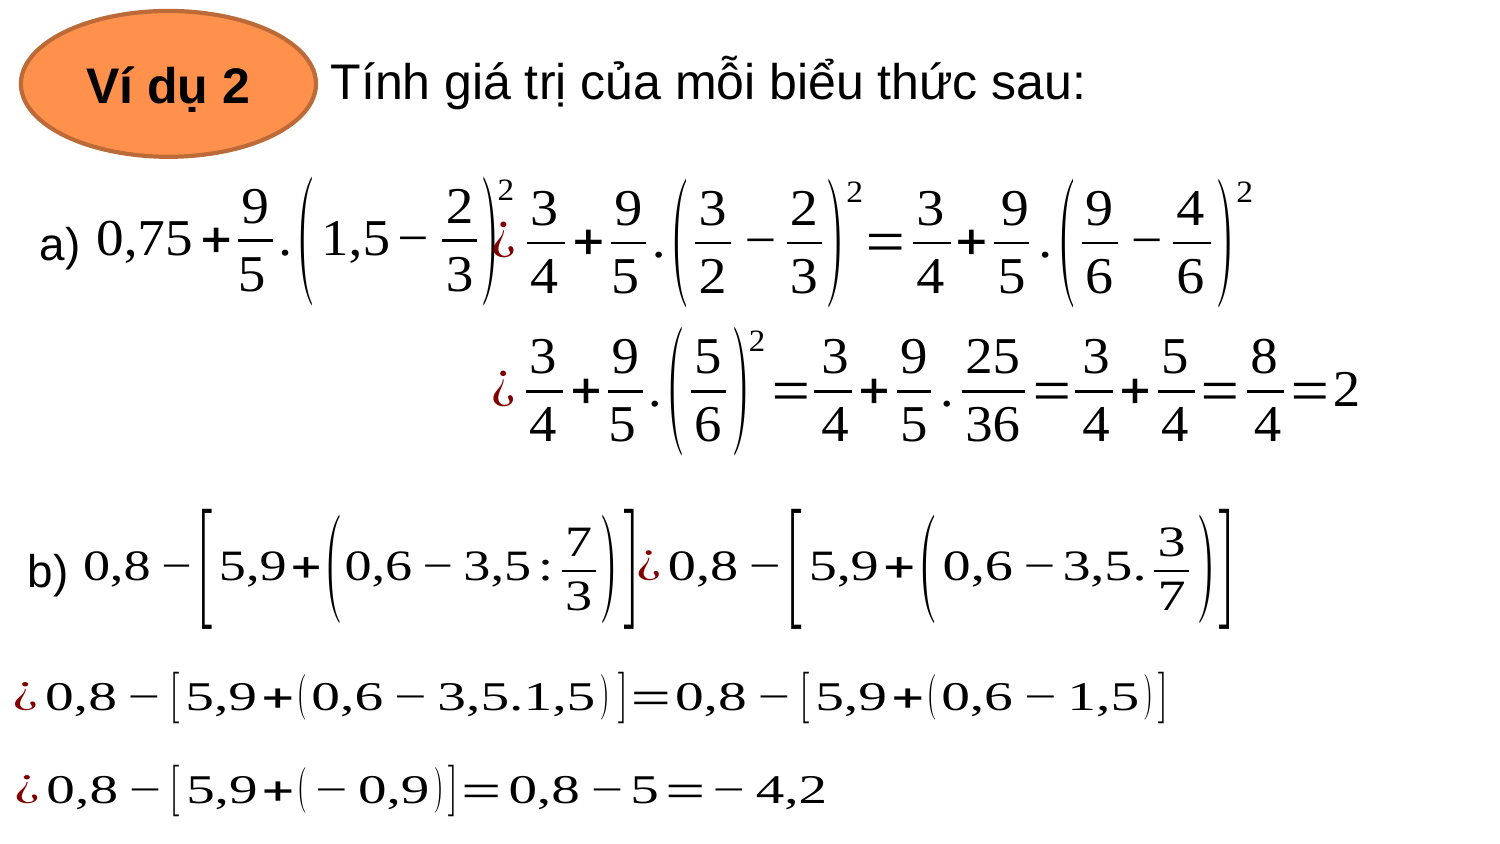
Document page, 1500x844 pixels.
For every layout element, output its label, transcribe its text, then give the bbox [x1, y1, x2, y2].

text_box b) [13, 534, 84, 605]
text_box Tính giá trị của mỗi biểu thức sau: [316, 42, 1146, 117]
text_box Ví dụ 2 [18, 8, 319, 159]
text_box a) [24, 207, 96, 278]
